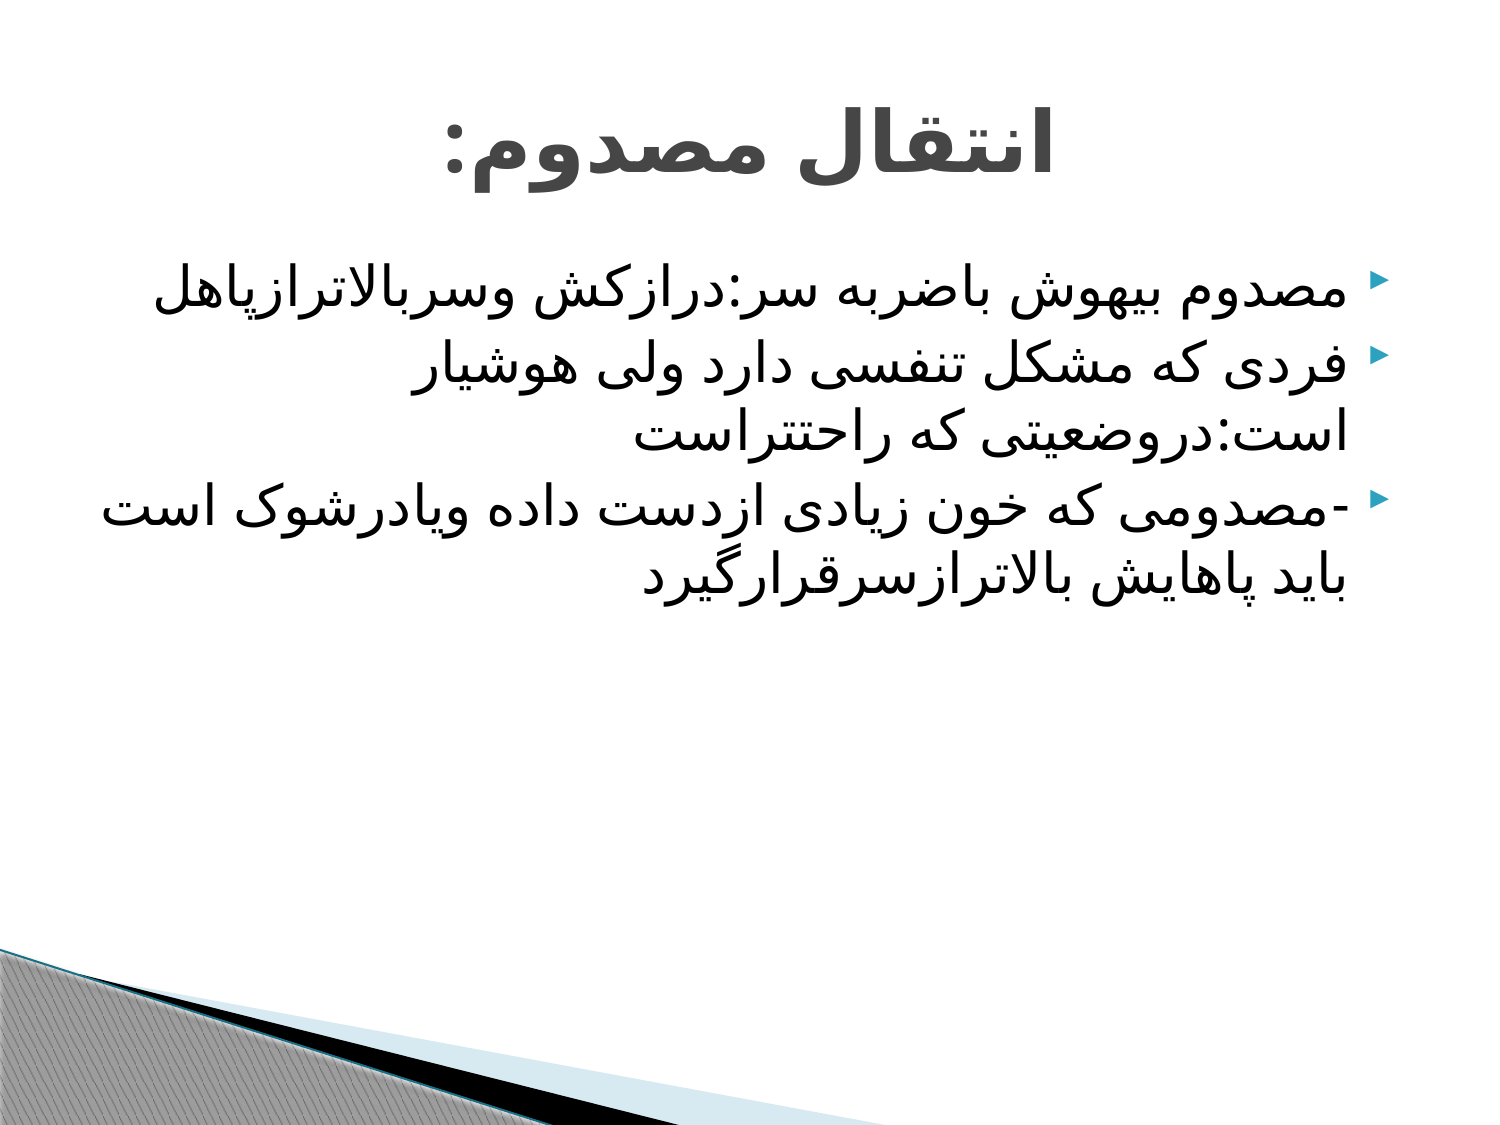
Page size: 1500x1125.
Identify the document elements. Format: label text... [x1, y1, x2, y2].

title انتقال مصدوم: [75, 45, 1425, 233]
list مصدوم بیهوش باضربه سر:درازکش وسربالاترازپاهل فردی که مشکل تنفسی دارد ولی هوشیار است:دروضعیتی که راحتتراست -مصدومی که خون زیادی ازدست داده ویادرشوک است باید پاهایش بالاترازسرقرارگیرد [75, 243, 1425, 986]
